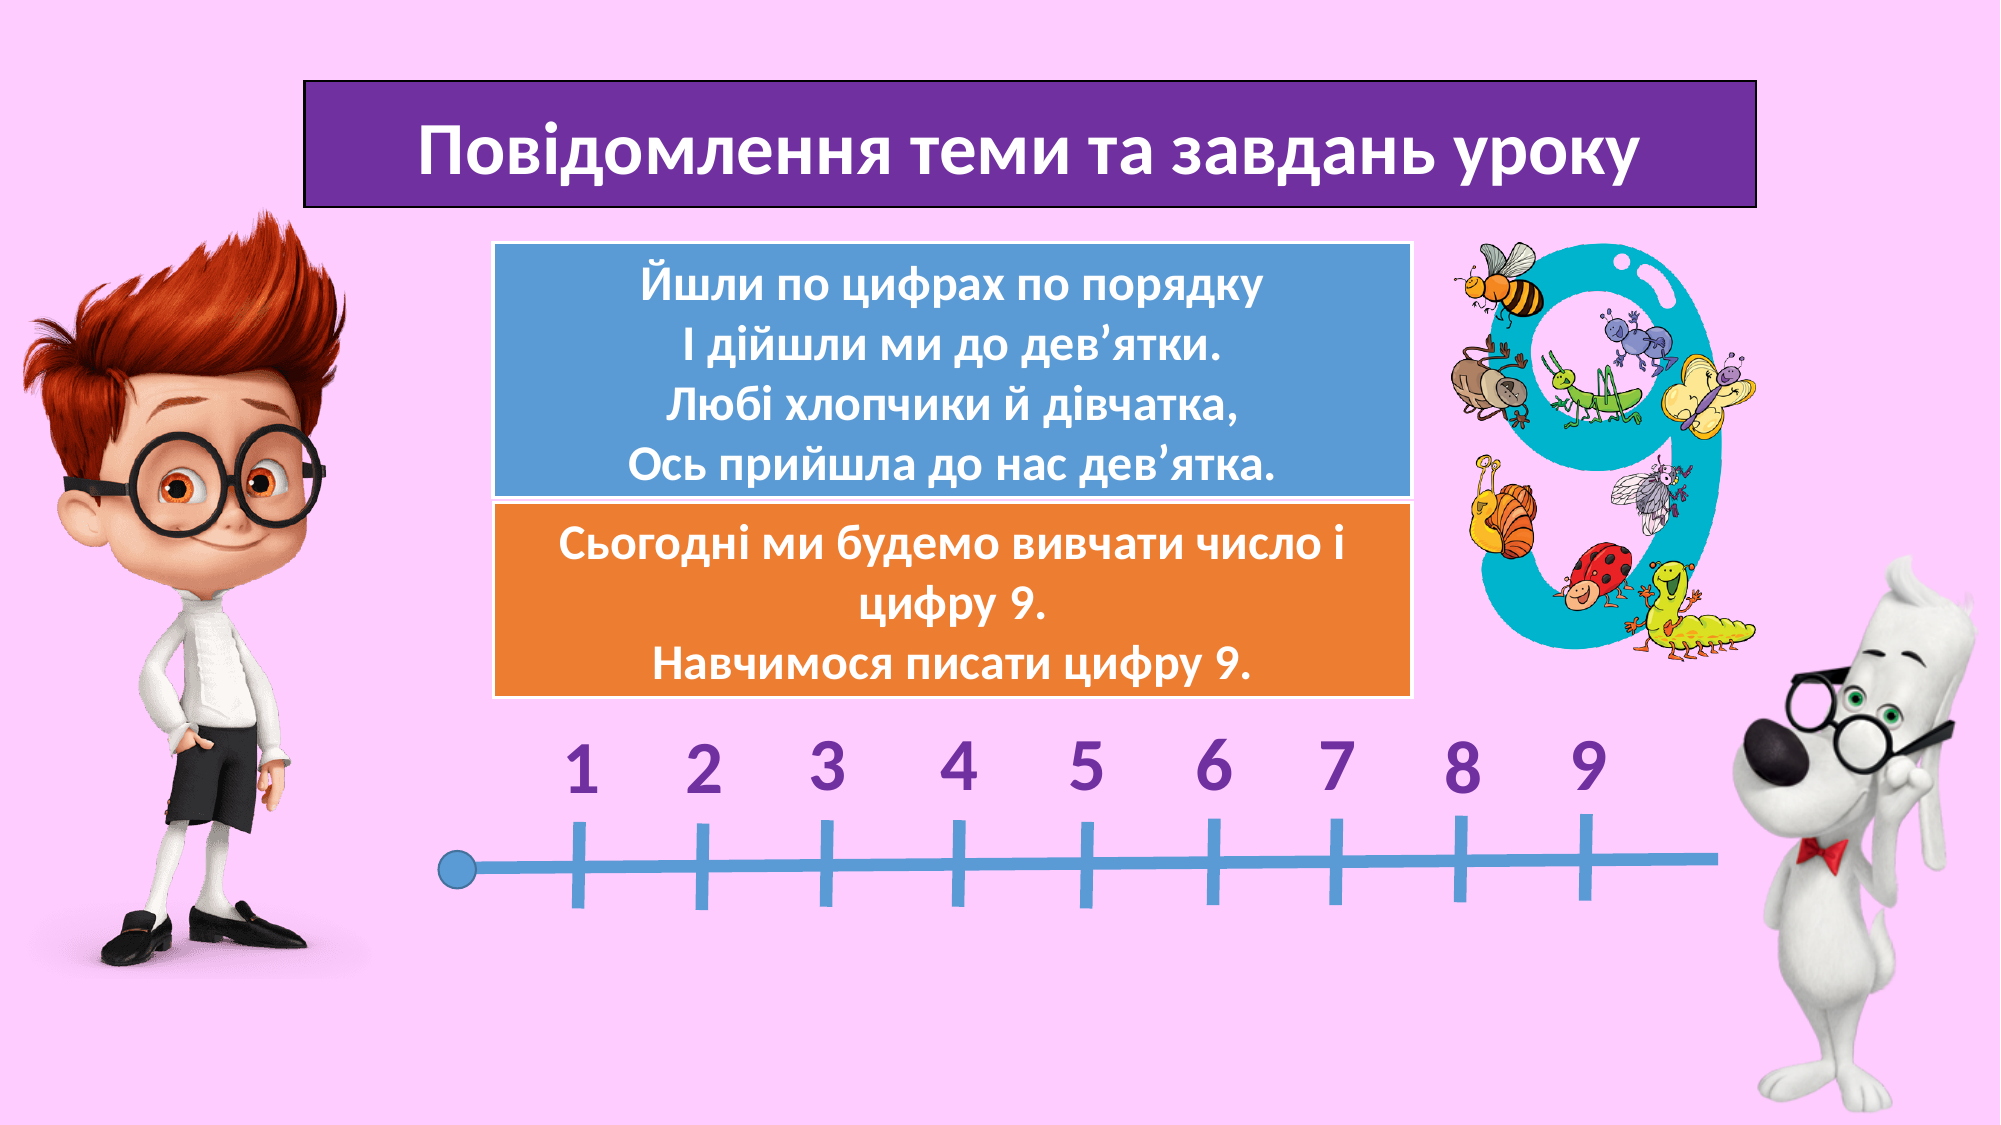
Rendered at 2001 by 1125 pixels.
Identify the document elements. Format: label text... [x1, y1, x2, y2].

picture [23, 207, 373, 979]
text_box 9 [1554, 708, 1619, 813]
text_box 1 [547, 711, 612, 817]
text_box 3 [793, 708, 858, 813]
picture [1451, 242, 2001, 1114]
text_box Сьогодні ми будемо вивчати число і цифру 9. Навчимося писати цифру 9. [492, 501, 1414, 699]
text_box Йшли по цифрах по порядку І дійшли ми до дев’ятки. Любі хлопчики й дівчатка, Ось прийшла до нас дев’ятка. [492, 241, 1414, 499]
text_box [580, 858, 1459, 868]
text_box 5 [1054, 708, 1119, 813]
text_box 2 [671, 710, 736, 816]
text_box Повідомлення теми та завдань уроку [303, 80, 1757, 208]
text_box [1462, 858, 1585, 868]
text_box 6 [1180, 708, 1246, 813]
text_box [457, 858, 578, 868]
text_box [1587, 858, 1719, 868]
text_box 4 [926, 708, 991, 813]
text_box 7 [1303, 708, 1368, 813]
text_box [437, 849, 478, 890]
text_box 8 [1429, 710, 1494, 816]
